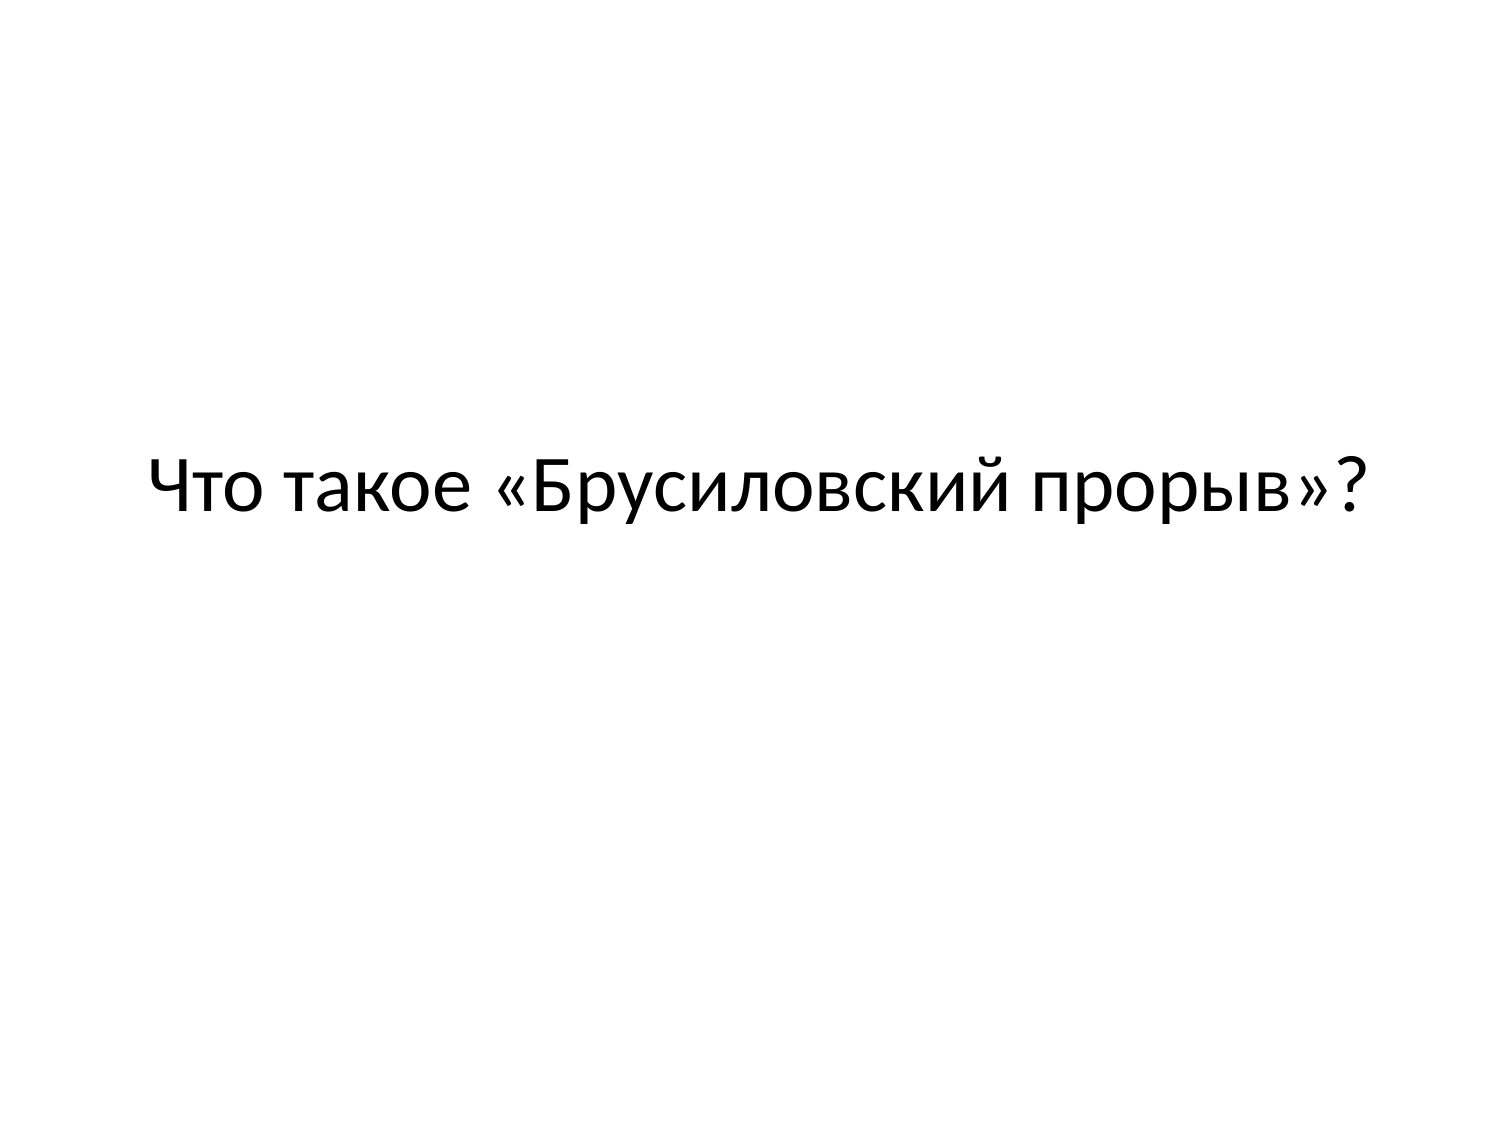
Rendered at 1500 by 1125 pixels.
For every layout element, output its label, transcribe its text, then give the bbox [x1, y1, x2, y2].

title Что такое «Брусиловский прорыв»? [85, 385, 1436, 573]
